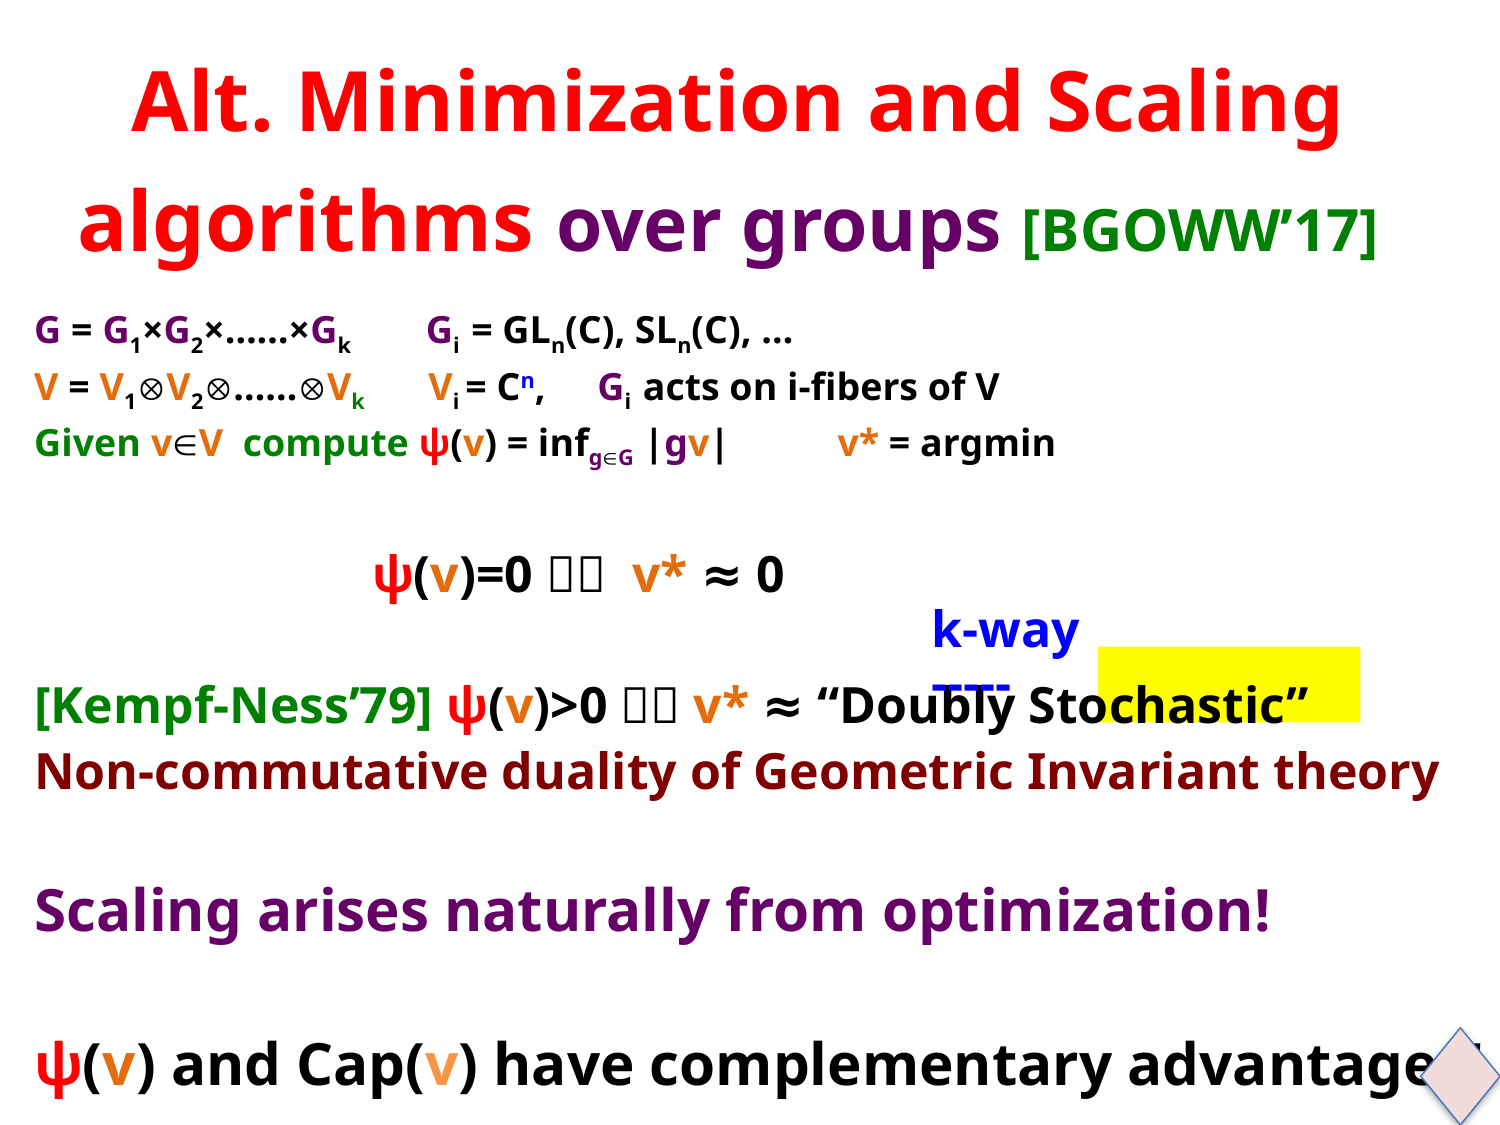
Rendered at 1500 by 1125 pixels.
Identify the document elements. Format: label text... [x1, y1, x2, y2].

text_box k-way ----- [916, 597, 1096, 720]
text_box G = G1×G2×……×Gk Gi = GLn(C), SLn(C), … V = V1V2……Vk Vi = Cn, Gi acts on i-fibers of V Given vV compute ψ(v) = infgG |gv| v* = argmin ψ(v)=0  v* ≈ 0 [Kempf-Ness’79] ψ(v)>0  v* ≈ “Doubly Stochastic” Non-commutative duality of Geometric Invariant theory Scaling arises naturally from optimization! ψ(v) and Cap(v) have complementary advantages! [19, 294, 1500, 1105]
title Alt. Minimization and Scaling algorithms over groups [BGOWW’17] [35, 0, 1421, 294]
text_box [1420, 1026, 1500, 1125]
